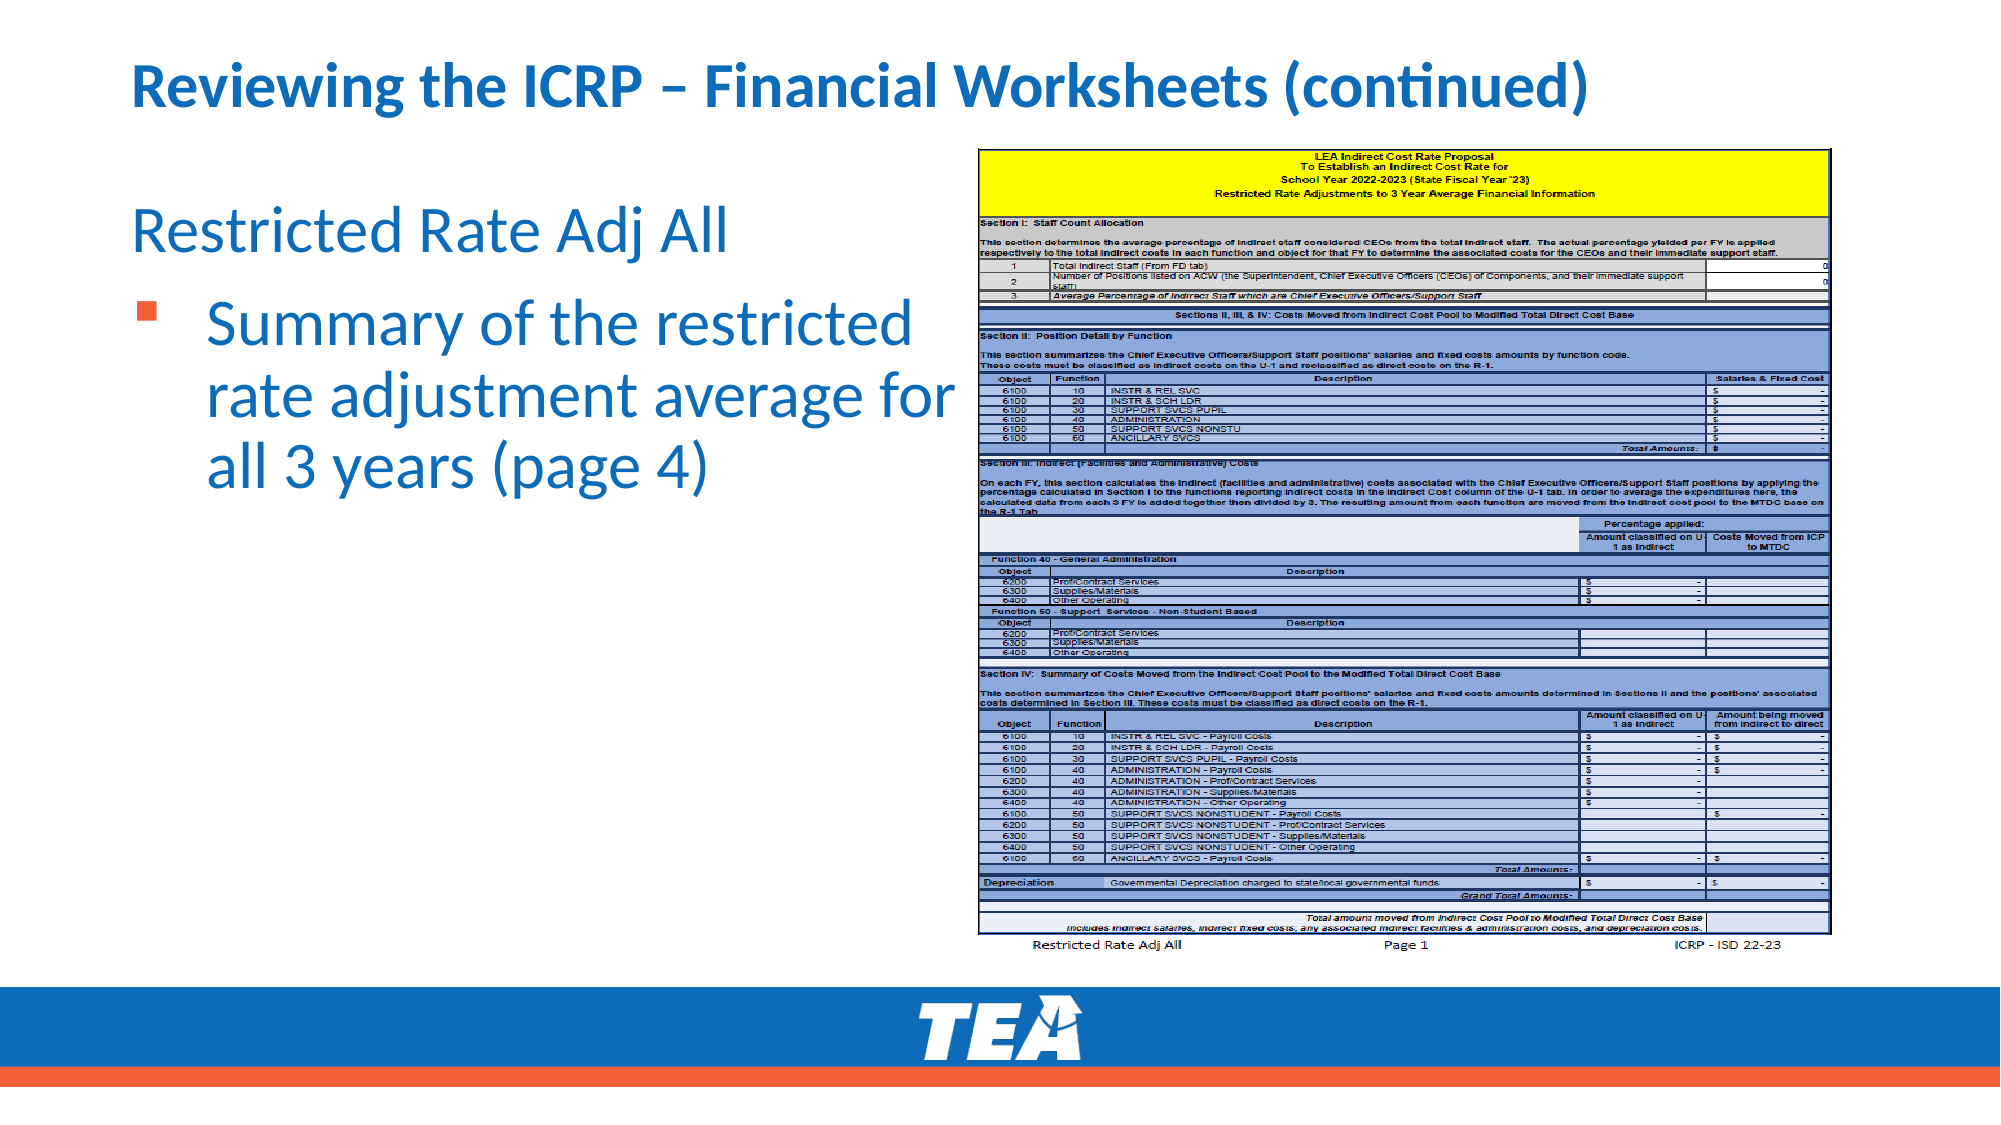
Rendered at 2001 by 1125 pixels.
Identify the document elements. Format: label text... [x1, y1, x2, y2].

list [978, 148, 1836, 967]
picture [918, 994, 1082, 1060]
title Reviewing the ICRP – Financial Worksheets (continued) [116, 25, 1942, 149]
list Restricted Rate Adj All Summary of the restricted rate adjustment average for all 3 years (page 4) [116, 187, 978, 925]
